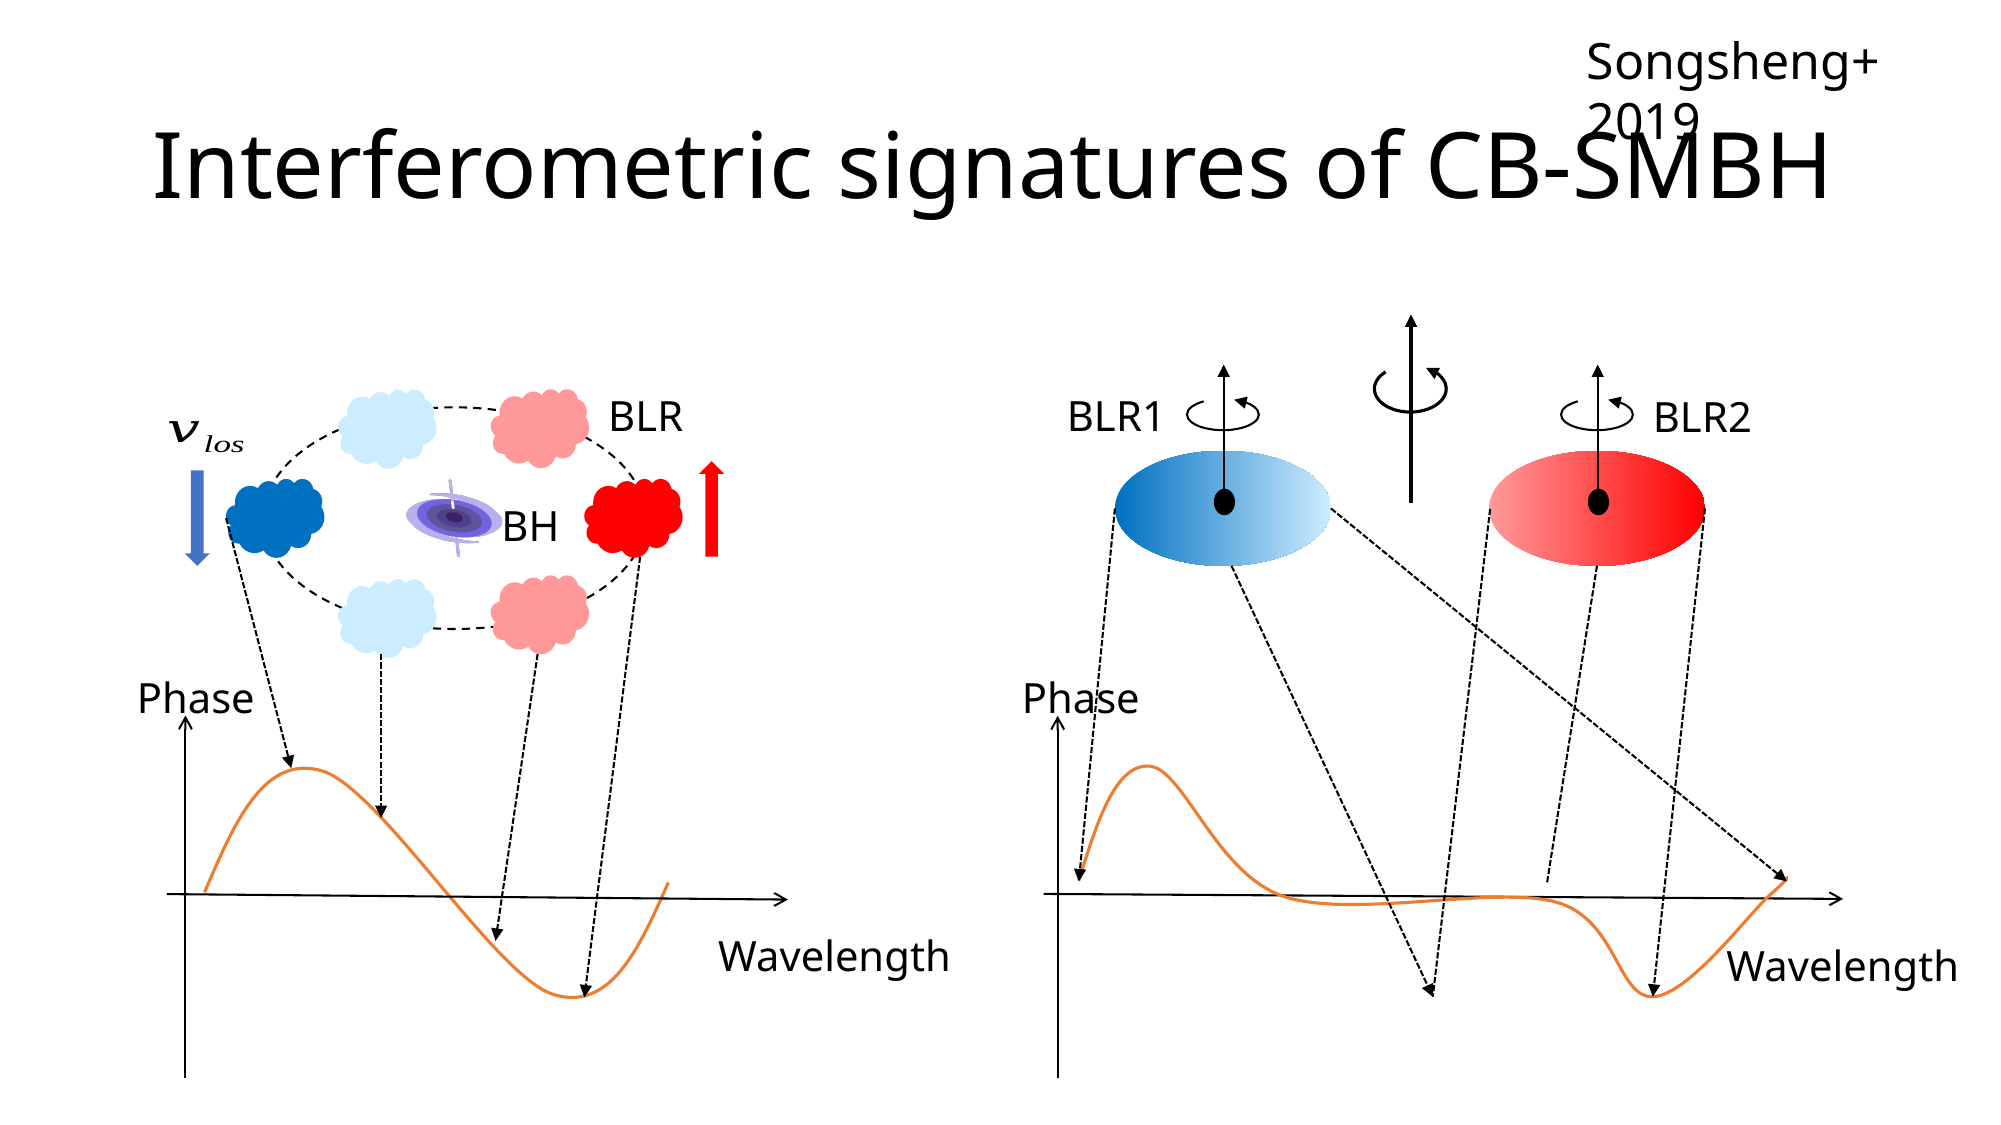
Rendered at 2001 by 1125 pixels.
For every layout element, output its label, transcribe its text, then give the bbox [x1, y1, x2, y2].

text_box Wavelength [1844, 932, 1974, 998]
text_box Songsheng+ 2019 [1572, 21, 2000, 157]
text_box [127, 314, 1844, 1079]
title Interferometric signatures of CB-SMBH [137, 59, 1863, 278]
